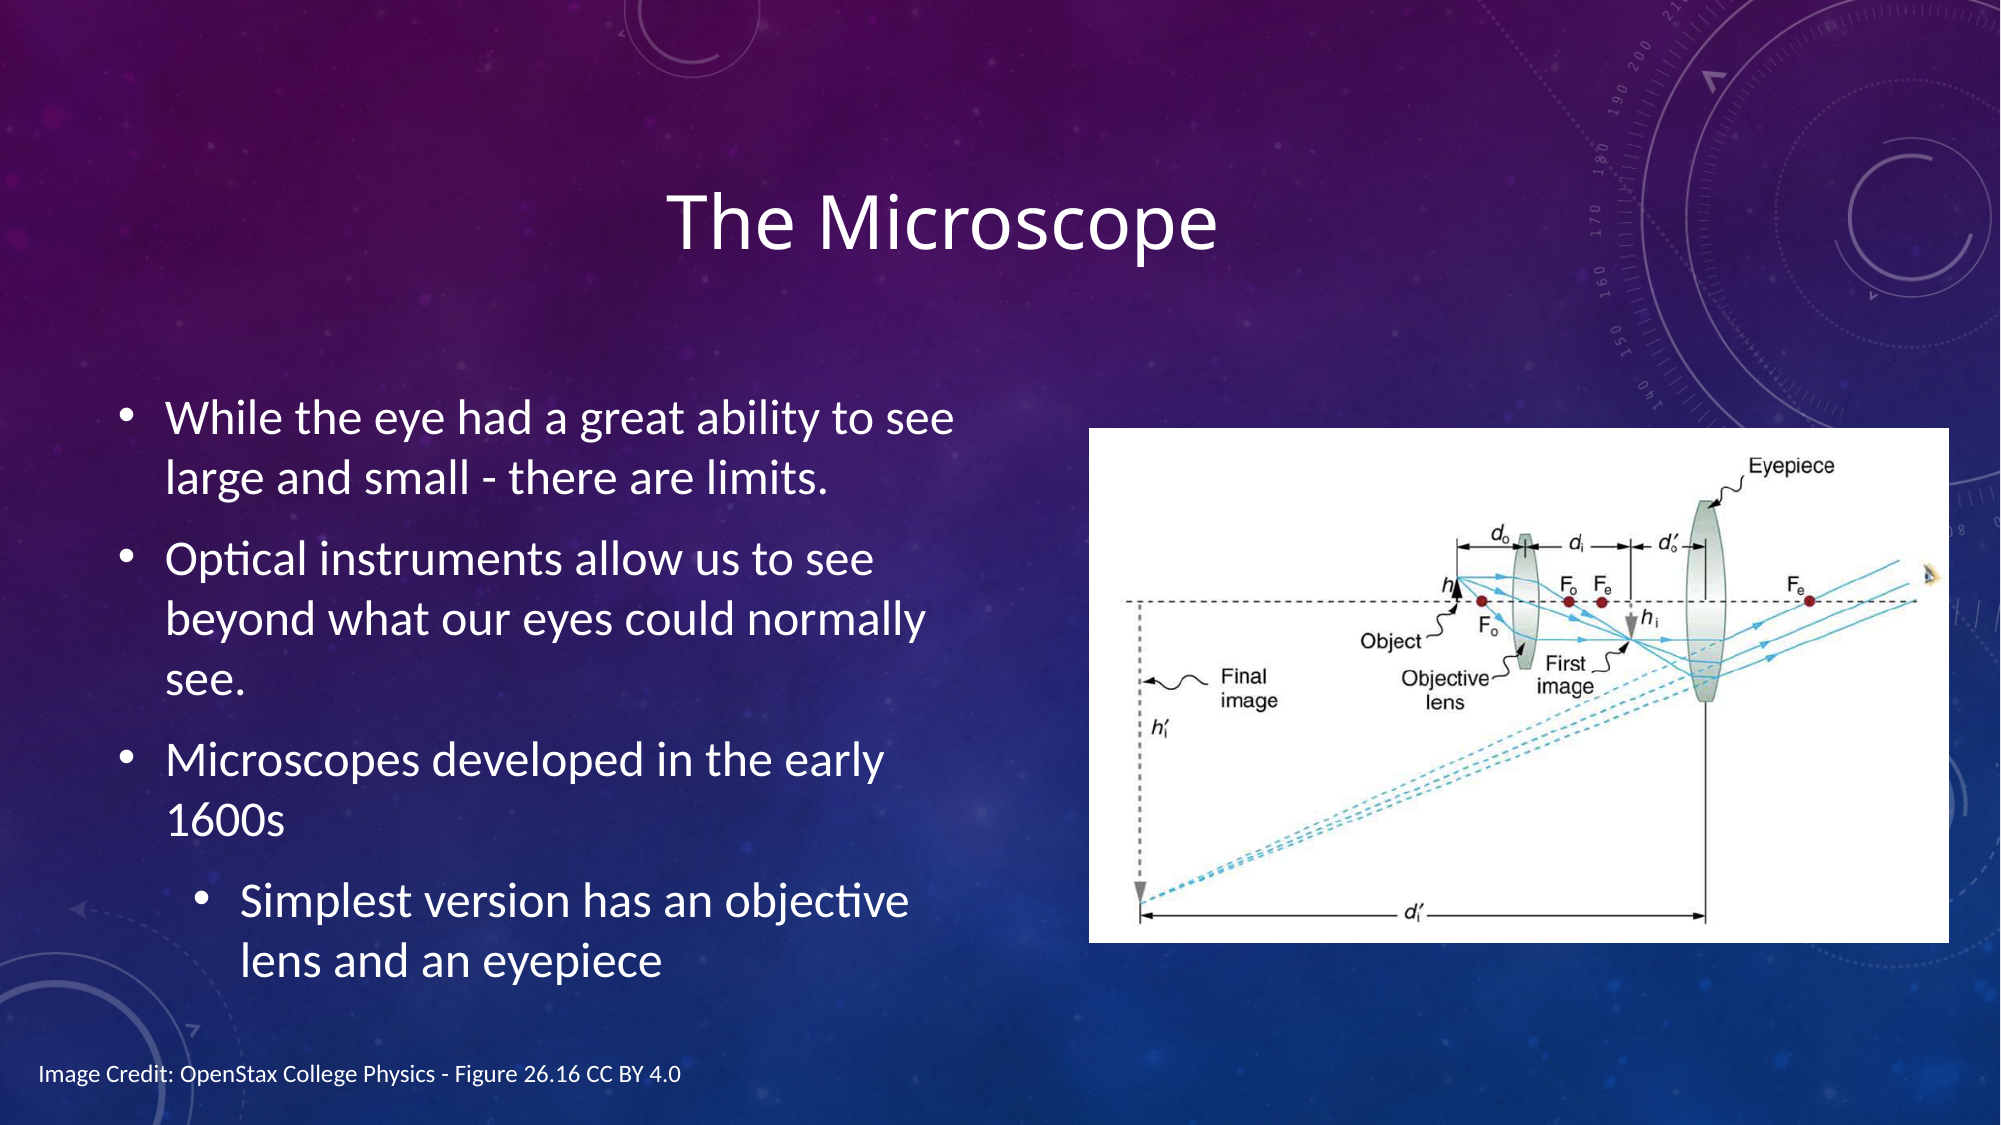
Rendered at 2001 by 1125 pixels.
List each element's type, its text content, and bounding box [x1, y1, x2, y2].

title The Microscope [111, 99, 1775, 340]
text_box Image Credit: OpenStax College Physics - Figure 26.16 CC BY 4.0 [30, 1049, 1970, 1095]
picture [0, 0, 2001, 1125]
list While the eye had a great ability to see large and small - there are limits. Optical instruments allow us to see beyond what our eyes could normally see. Microscopes developed in the early 1600s Simplest version has an objective lens and an eyepiece [109, 330, 1011, 1042]
